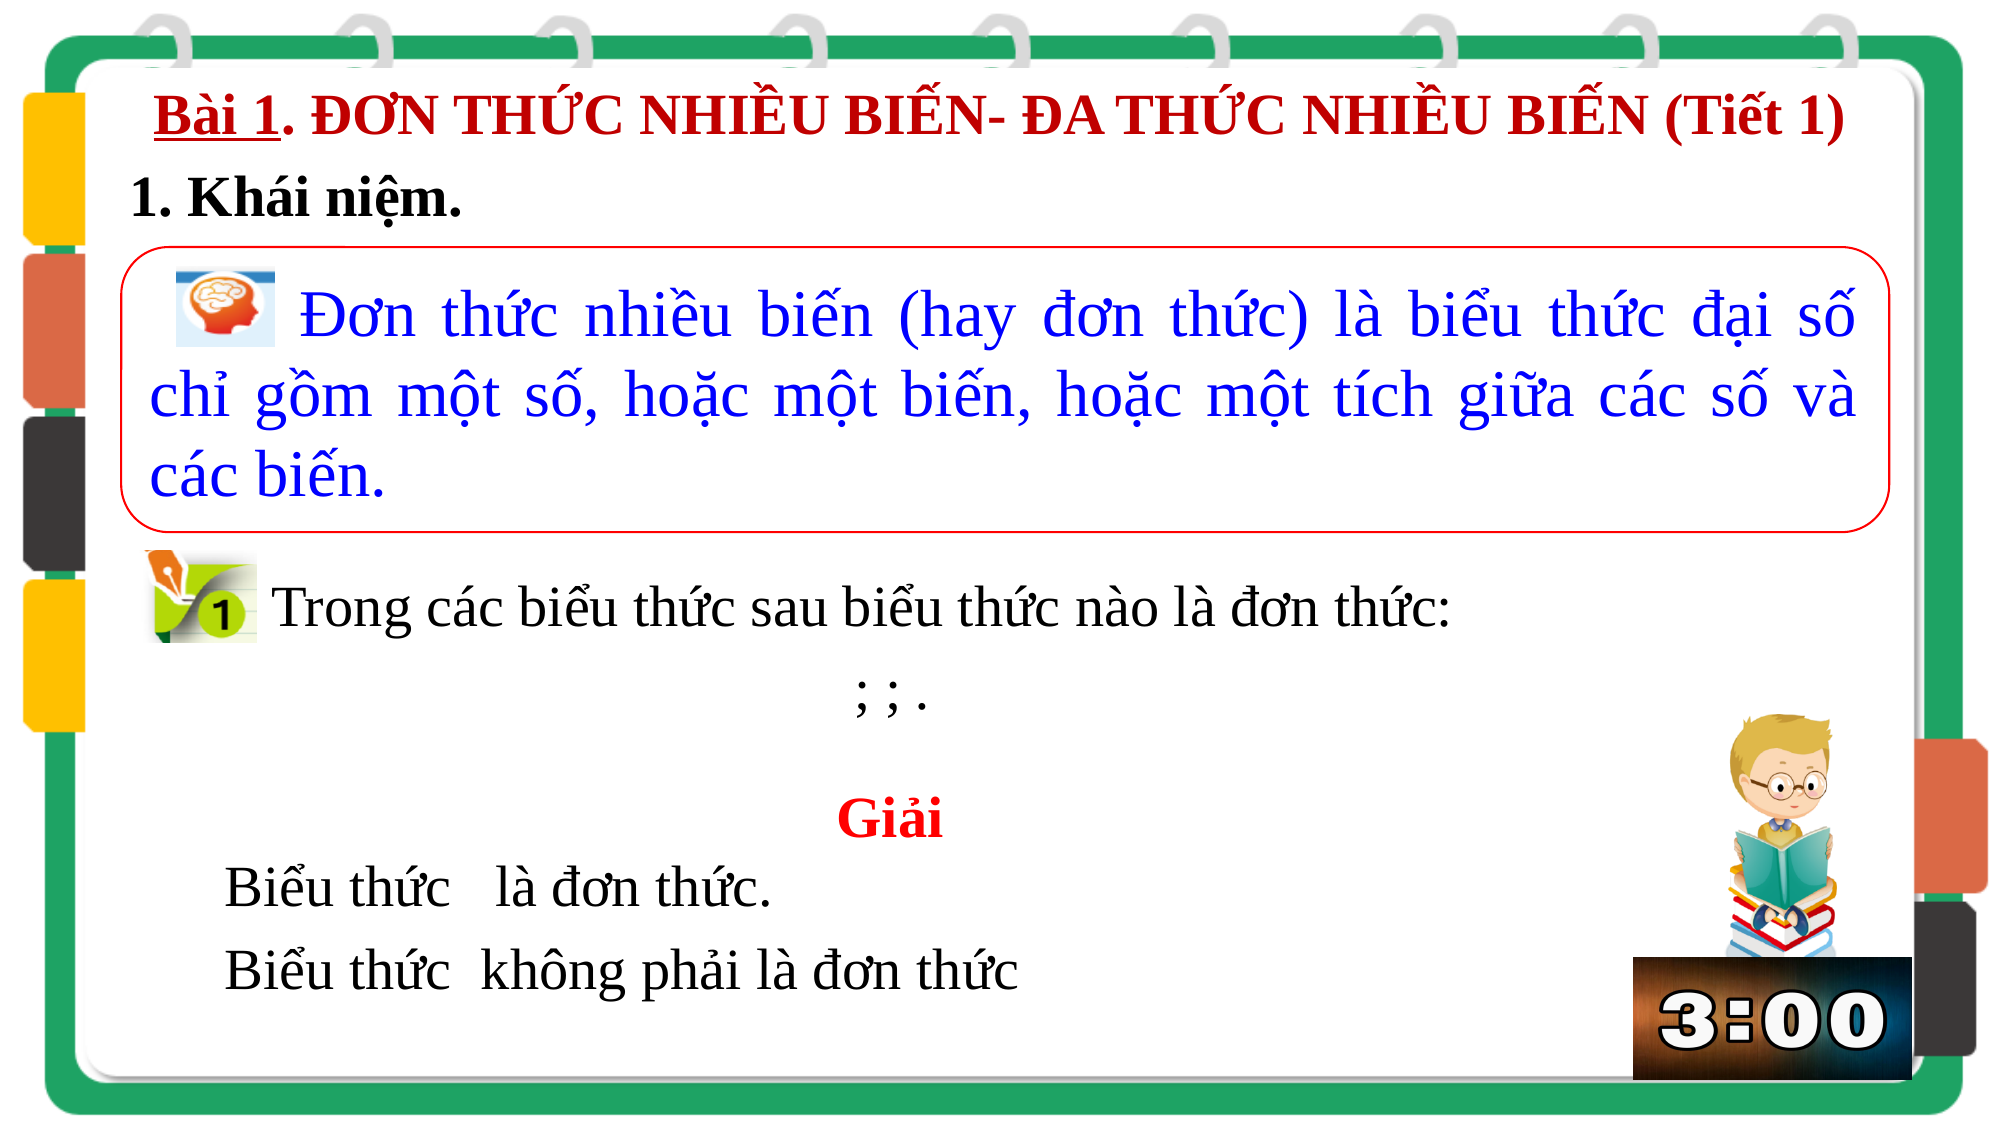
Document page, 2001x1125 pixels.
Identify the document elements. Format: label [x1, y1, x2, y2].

picture [0, 0, 2000, 1125]
text_box [121, 247, 1890, 533]
text_box [1632, 956, 1913, 1080]
